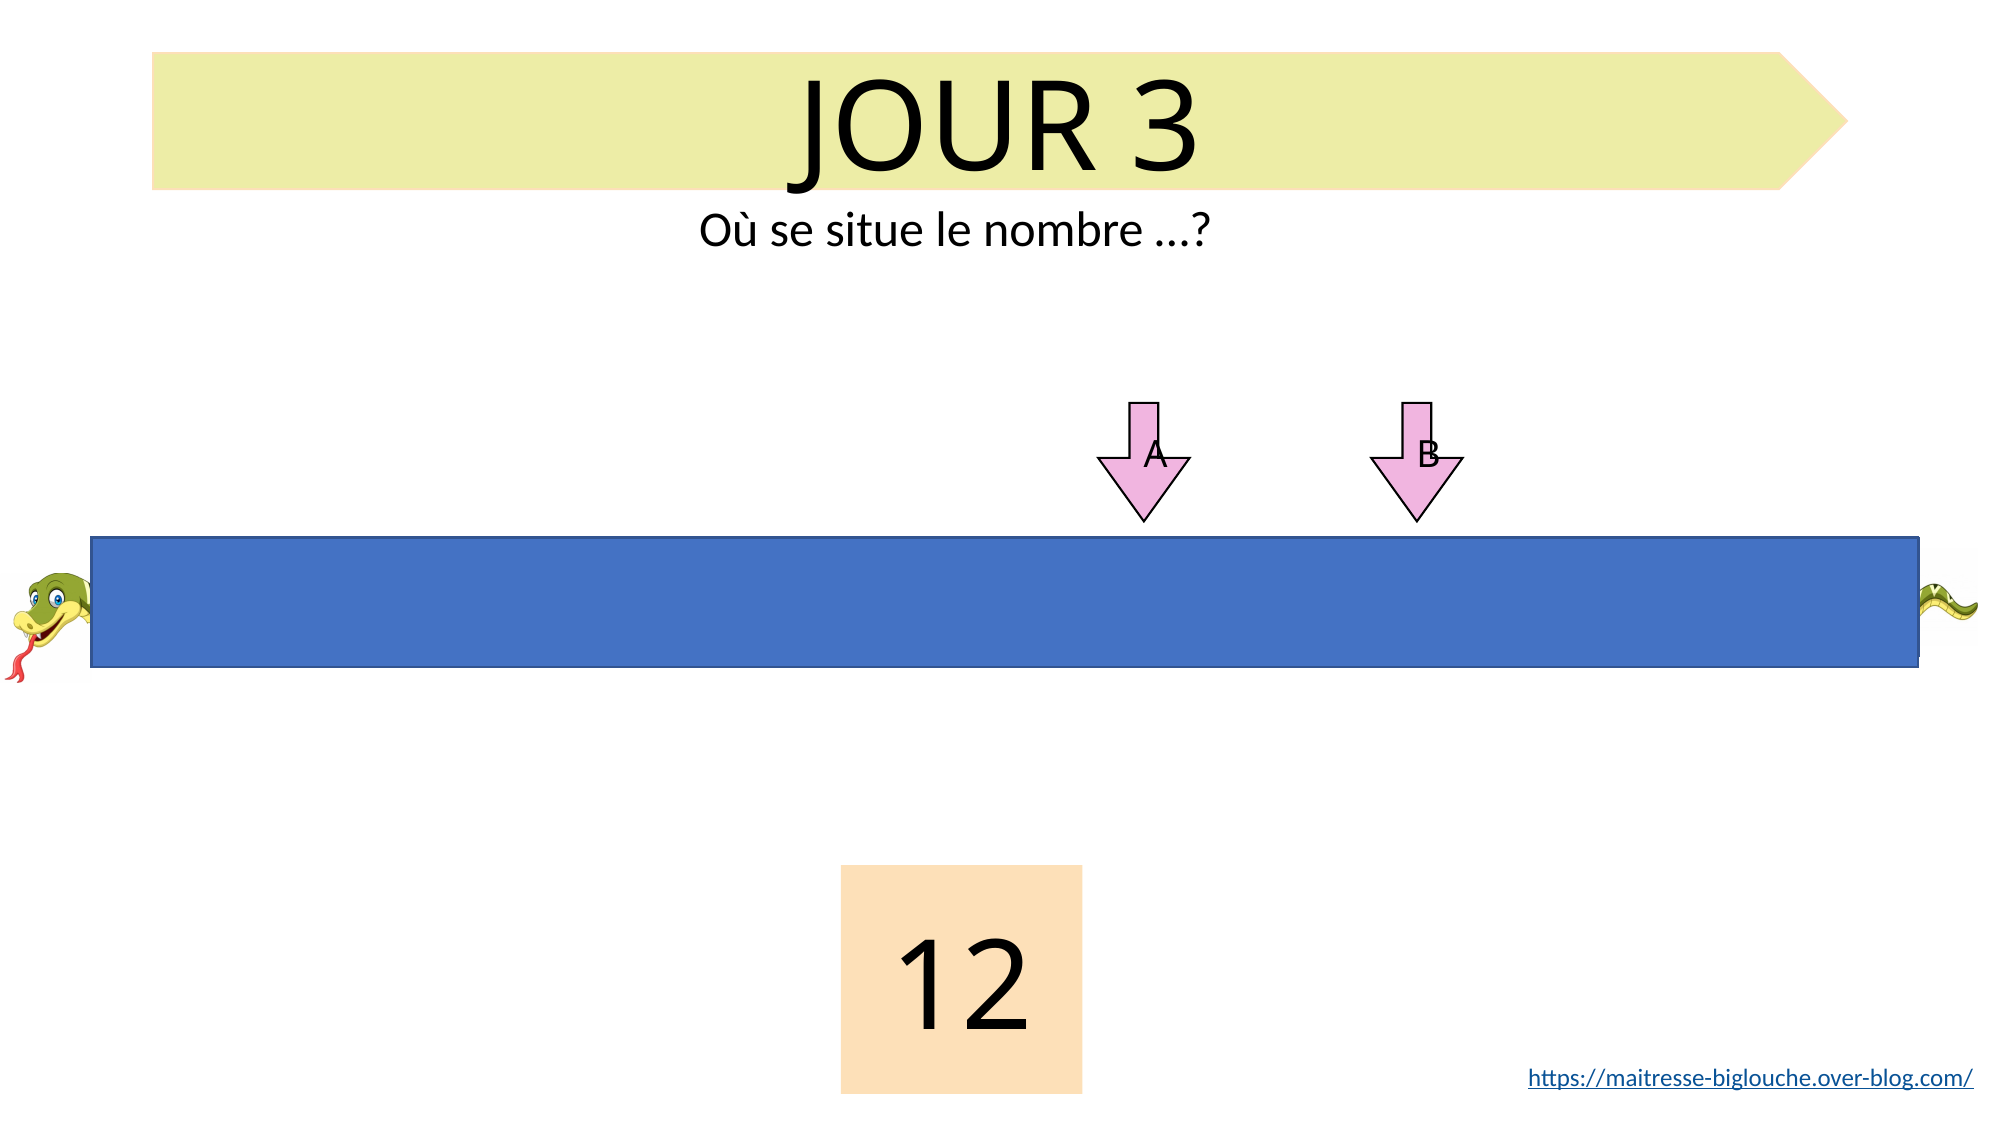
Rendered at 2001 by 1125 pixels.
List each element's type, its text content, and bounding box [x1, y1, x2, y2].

text_box https://maitresse-biglouche.over-blog.com/ [1522, 1055, 2000, 1112]
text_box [153, 37, 1847, 205]
text_box 12 [840, 864, 1083, 1095]
text_box [90, 536, 1919, 668]
picture [1918, 548, 1978, 646]
text_box Où se situe le nombre …? [246, 205, 1677, 264]
text_box A [1096, 401, 1192, 524]
text_box B [1369, 401, 1465, 524]
picture [0, 573, 92, 684]
